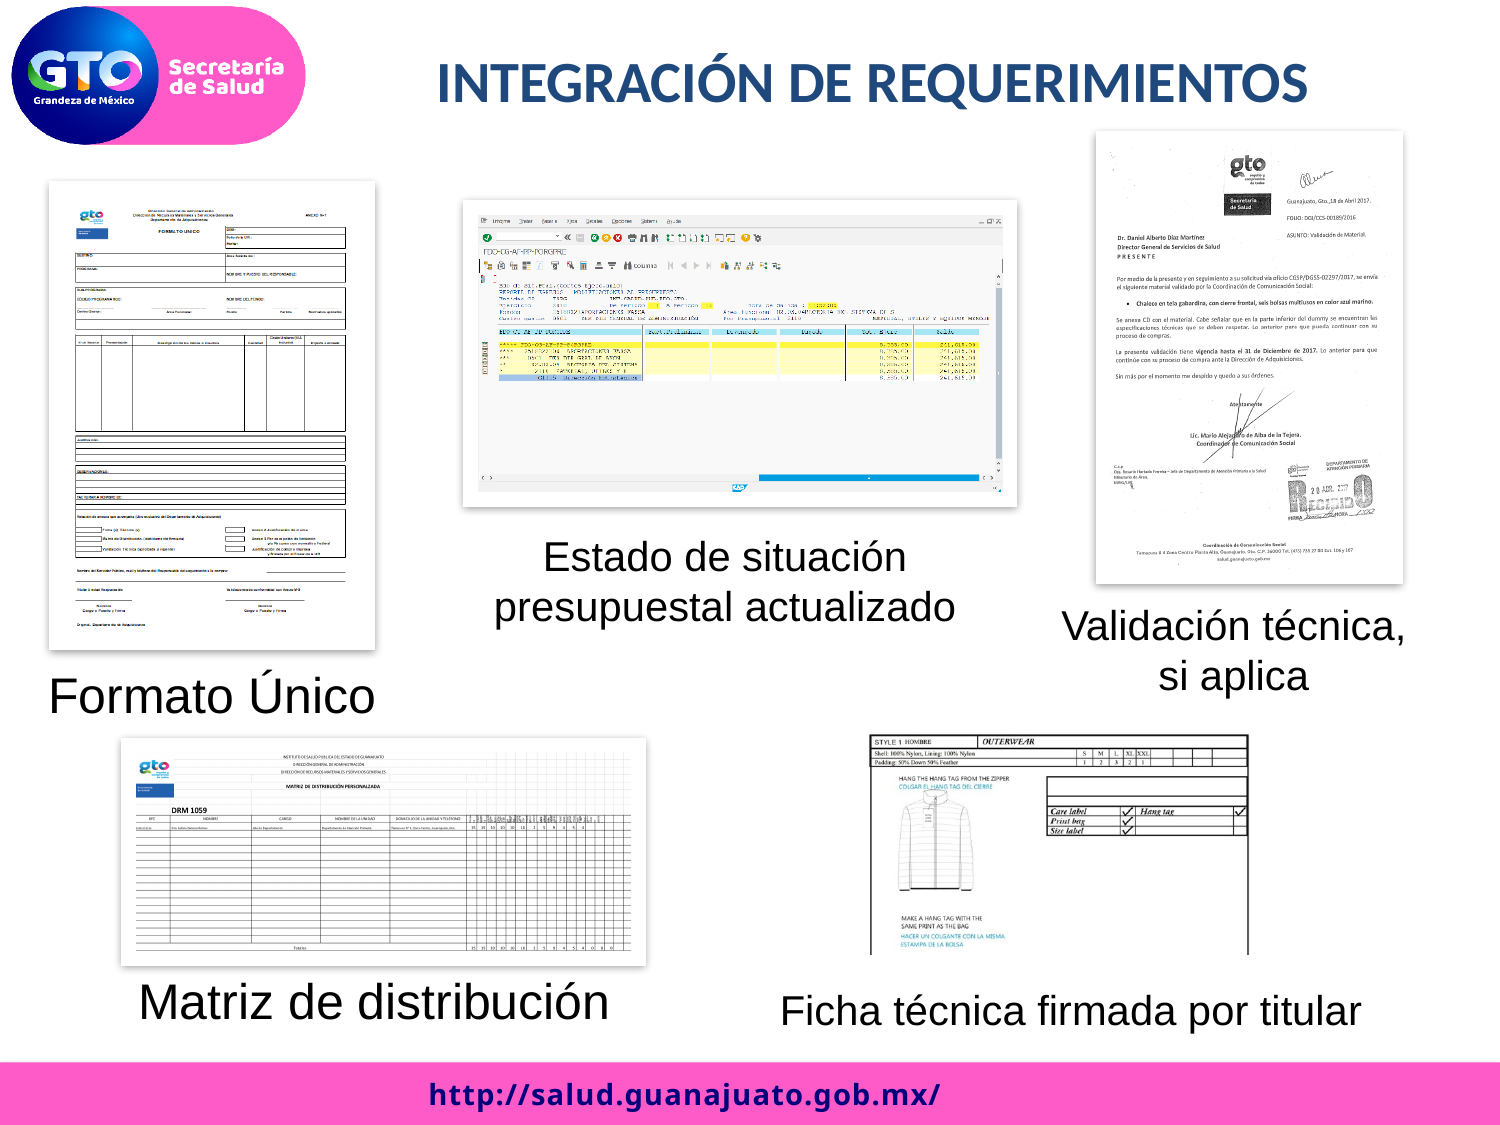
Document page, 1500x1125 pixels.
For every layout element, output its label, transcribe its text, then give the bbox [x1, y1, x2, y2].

text_box Validación técnica, si aplica [1033, 591, 1435, 707]
text_box Ficha técnica firmada por titular [692, 976, 1450, 1042]
text_box Formato Único [23, 655, 402, 731]
picture [477, 214, 1003, 493]
picture [867, 732, 1250, 955]
text_box [0, 1062, 1500, 1125]
text_box INTEGRACIÓN DE REQUERIMIENTOS [311, 36, 1469, 122]
picture [135, 751, 632, 952]
picture [1109, 145, 1389, 570]
picture [63, 195, 361, 636]
text_box Matriz de distribución [103, 962, 646, 1038]
text_box Estado de situación presupuestal actualizado [456, 521, 994, 637]
text_box http://salud.guanajuato.gob.mx/ [371, 1069, 999, 1125]
picture [11, 5, 306, 147]
